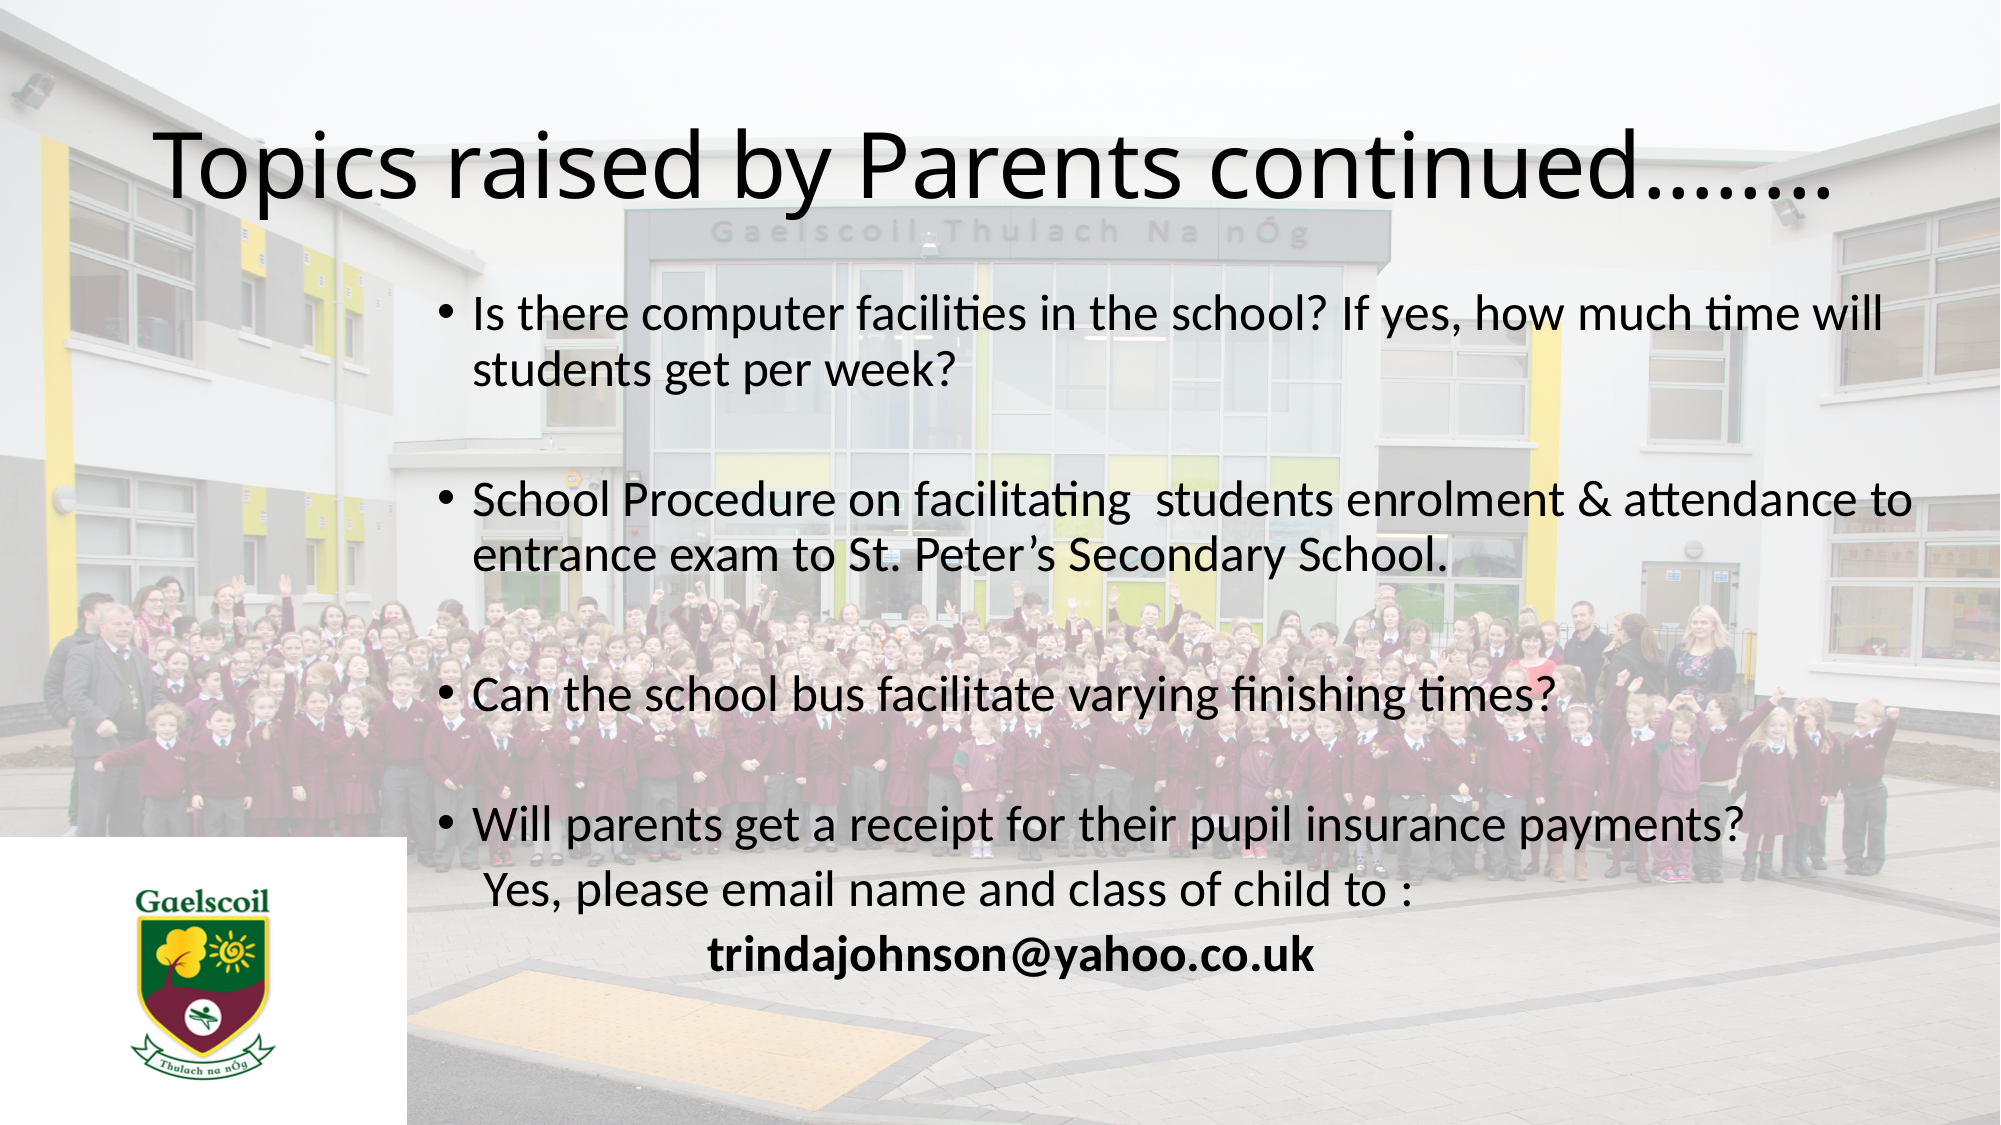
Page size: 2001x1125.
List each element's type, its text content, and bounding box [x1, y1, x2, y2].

picture [0, 837, 407, 1125]
list Is there computer facilities in the school? If yes, how much time will students get per week? School Procedure on facilitating students enrolment & attendance to entrance exam to St. Peter’s Secondary School. Can the school bus facilitate varying finishing times? Will parents get a receipt for their pupil insurance payments? Yes, please email name and class of child to : trindajohnson@yahoo.co.uk [422, 278, 1953, 993]
title Topics raised by Parents continued…….. [137, 59, 1863, 278]
